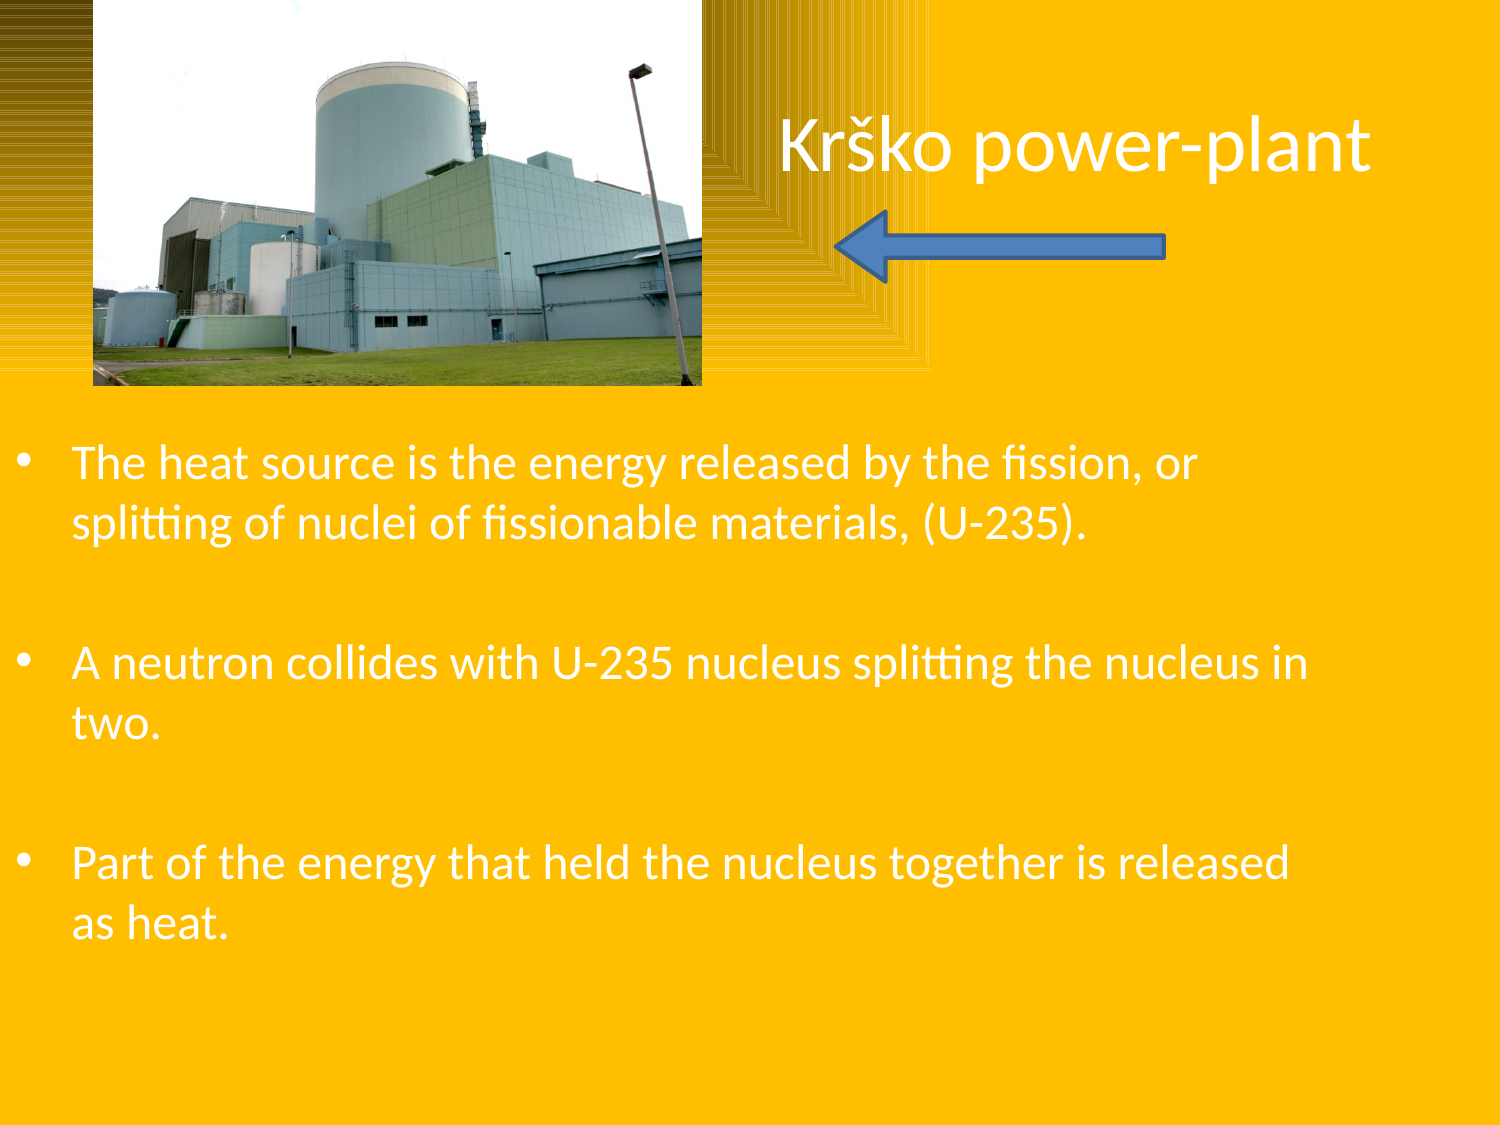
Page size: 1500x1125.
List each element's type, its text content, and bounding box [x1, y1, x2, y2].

text_box [833, 209, 1166, 284]
title Krško power-plant [726, 45, 1425, 233]
picture [93, 0, 702, 387]
list The heat source is the energy released by the fission, or splitting of nuclei of fissionable materials, (U-235). A neutron collides with U-235 nucleus splitting the nucleus in two. Part of the energy that held the nucleus together is released as heat. [0, 421, 1350, 1005]
